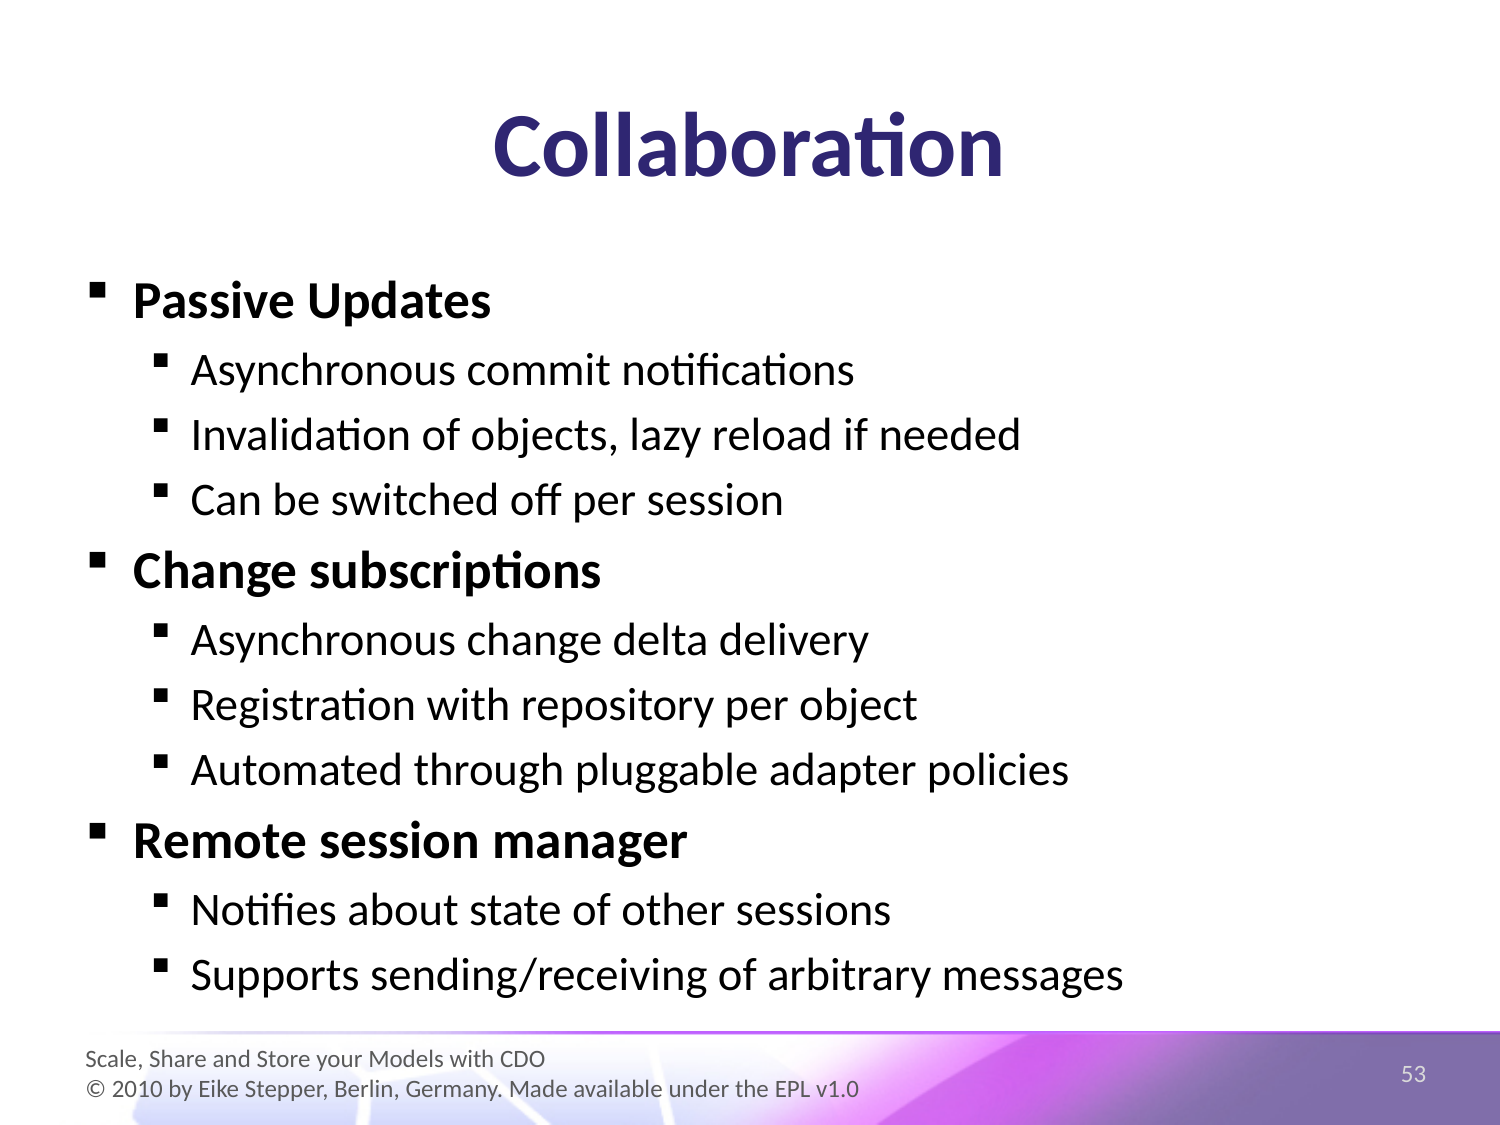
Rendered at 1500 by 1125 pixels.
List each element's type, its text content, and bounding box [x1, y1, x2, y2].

footer Scale, Share and Store your Models with CDO © 2010 by Eike Stepper, Berlin, Germany. Made available under the EPL v1.0 [70, 1042, 1325, 1103]
title Collaboration [70, 46, 1430, 233]
slide_number 53 [1335, 1042, 1442, 1103]
list Passive Updates Asynchronous commit notifications Invalidation of objects, lazy reload if needed Can be switched off per session Change subscriptions Asynchronous change delta delivery Registration with repository per object Automated through pluggable adapter policies Remote session manager Notifies about state of other sessions Supports sending/receiving of arbitrary messages [70, 257, 1430, 1008]
picture [0, 1031, 1500, 1125]
